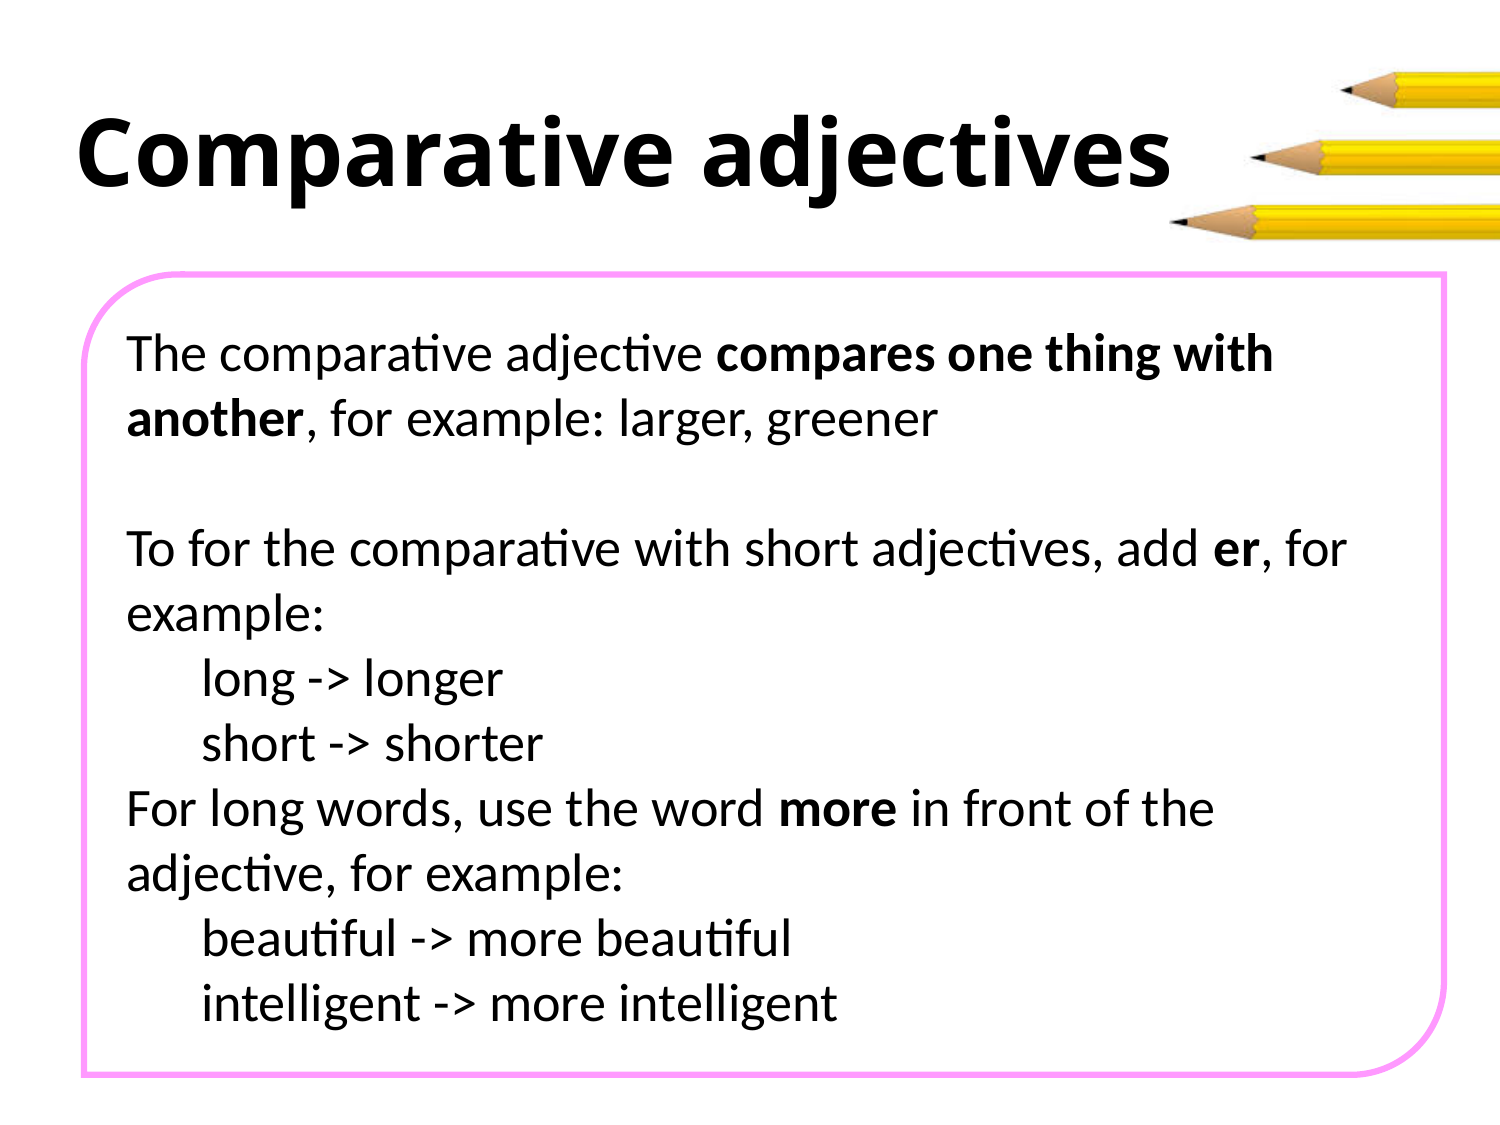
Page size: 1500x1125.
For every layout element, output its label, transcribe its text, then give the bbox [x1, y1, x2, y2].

picture [1169, 30, 1500, 282]
text_box The comparative adjective compares one thing with another, for example: larger, greener To for the comparative with short adjectives, add er, for example: long -> longer short -> shorter For long words, use the word more in front of the adjective, for example: beautiful -> more beautiful intelligent -> more intelligent [82, 273, 1445, 1076]
title Comparative adjectives [59, 55, 1169, 257]
